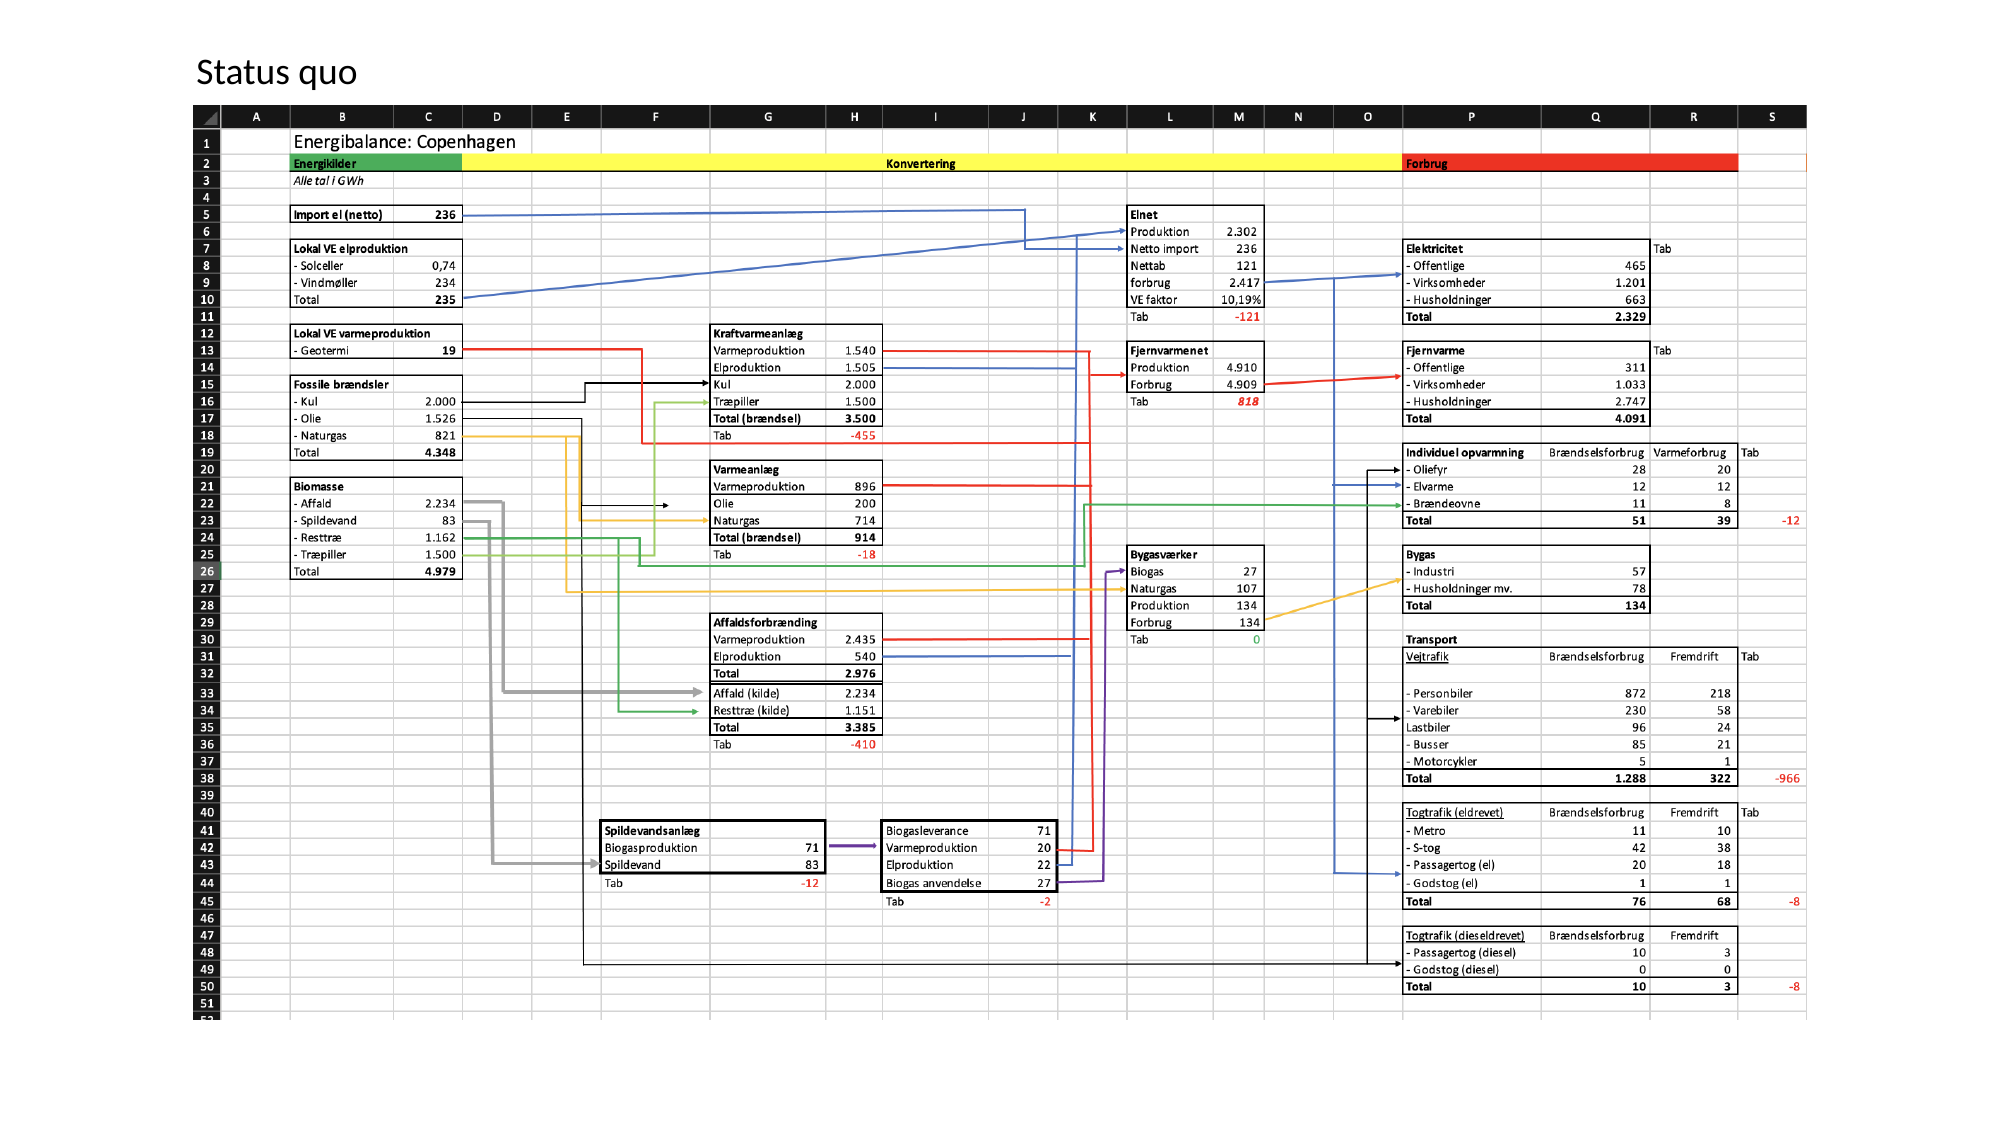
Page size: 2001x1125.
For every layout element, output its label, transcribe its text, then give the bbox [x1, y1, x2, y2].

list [193, 105, 1807, 1020]
text_box Status quo [181, 39, 373, 100]
